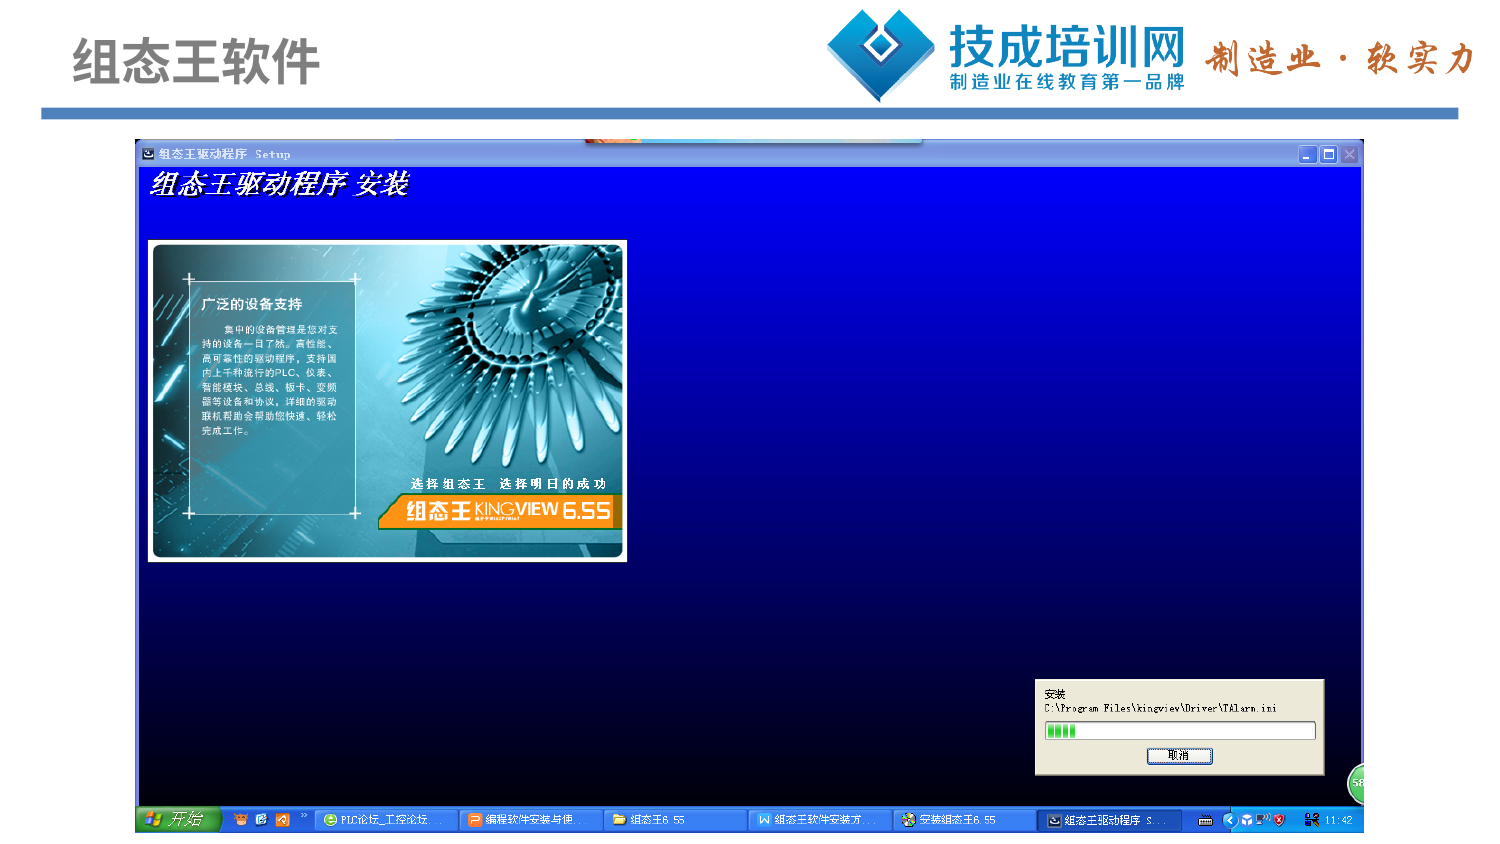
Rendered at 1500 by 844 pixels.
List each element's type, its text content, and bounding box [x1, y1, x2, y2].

text_box [41, 107, 1459, 120]
picture [135, 138, 1365, 834]
picture [826, 8, 1472, 104]
title 组态王软件 [56, 20, 821, 100]
